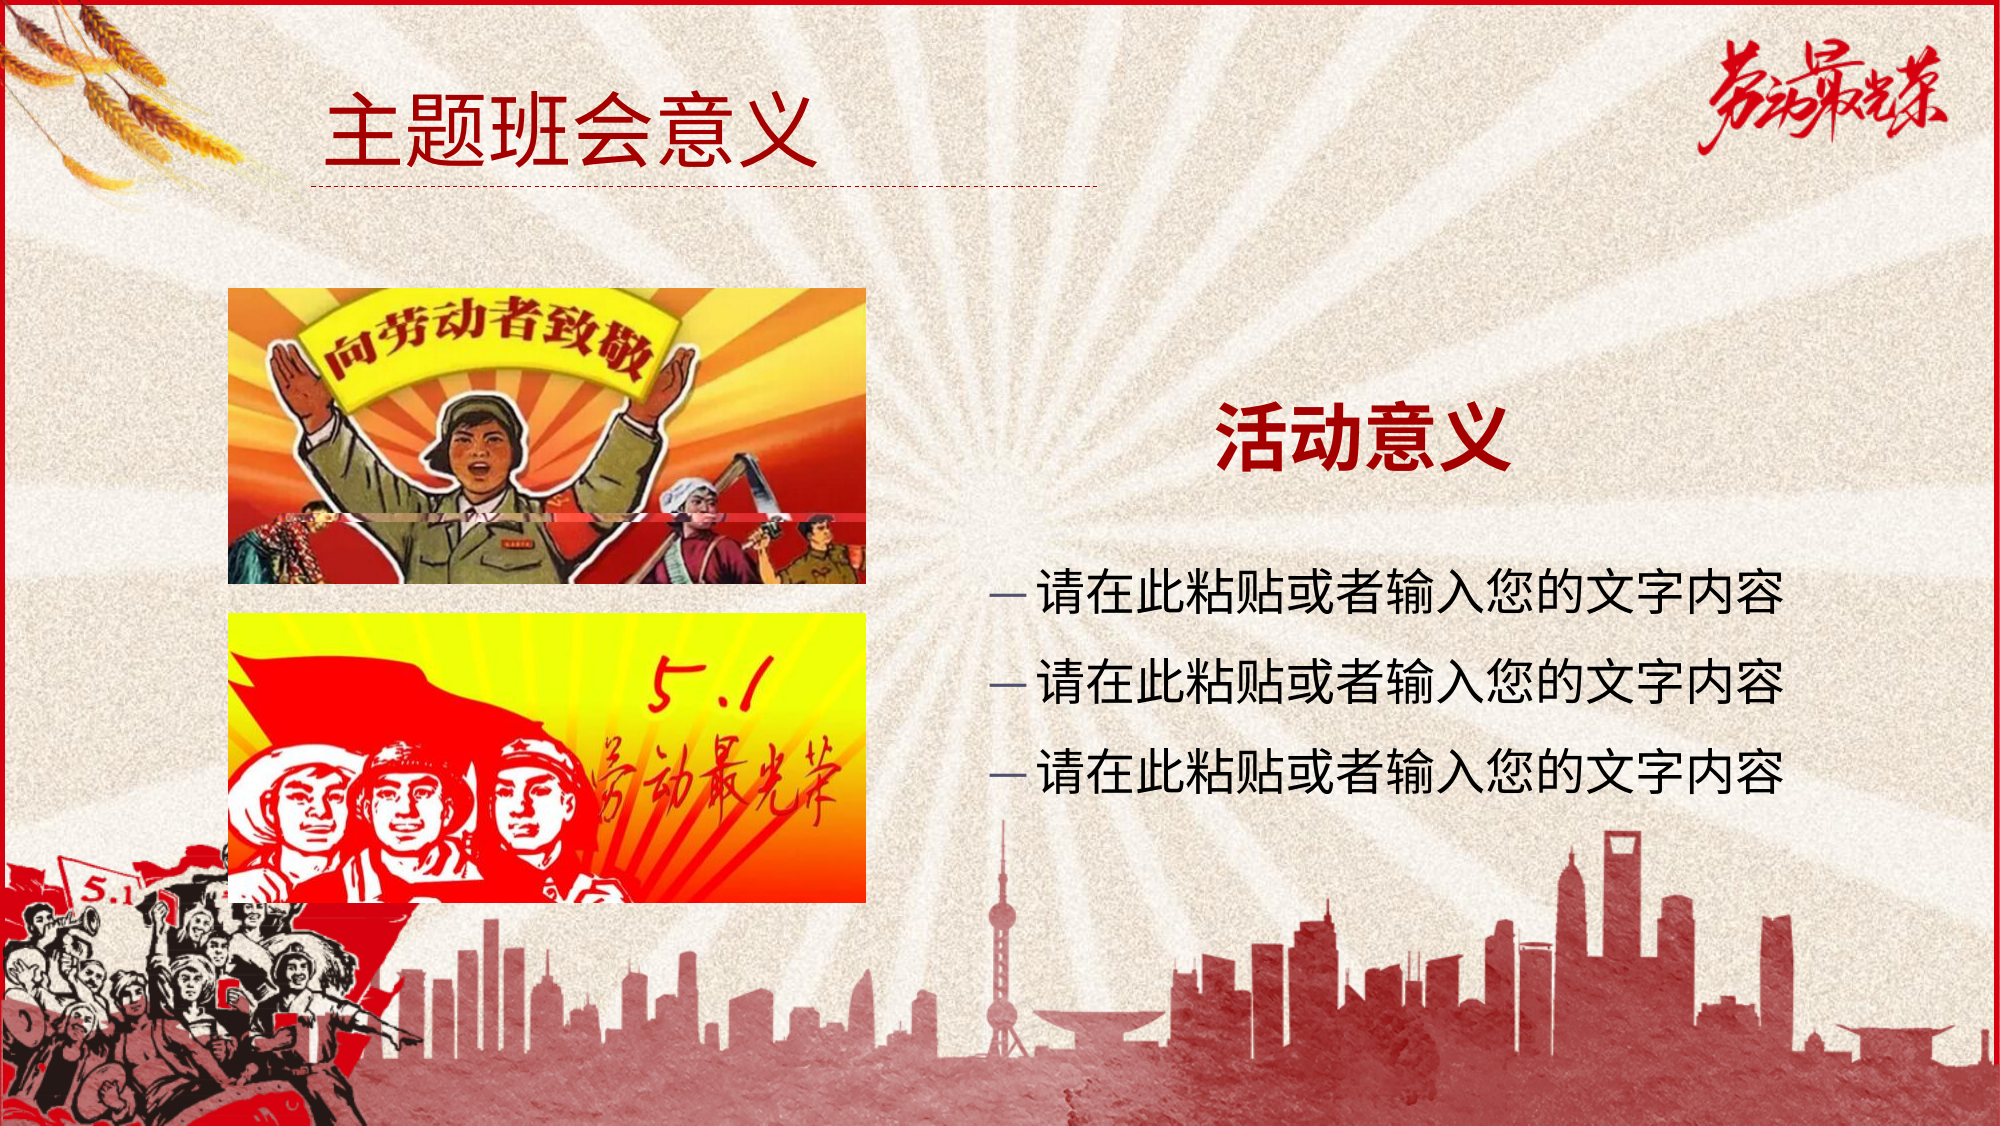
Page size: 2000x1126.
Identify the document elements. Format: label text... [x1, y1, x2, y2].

text_box 活动意义 [1198, 382, 1529, 488]
picture [0, 0, 1994, 1126]
text_box 请在此粘贴或者输入您的文字内容 请在此粘贴或者输入您的文字内容 请在此粘贴或者输入您的文字内容 [973, 523, 1800, 809]
text_box 主题班会意义 [152, 70, 836, 186]
